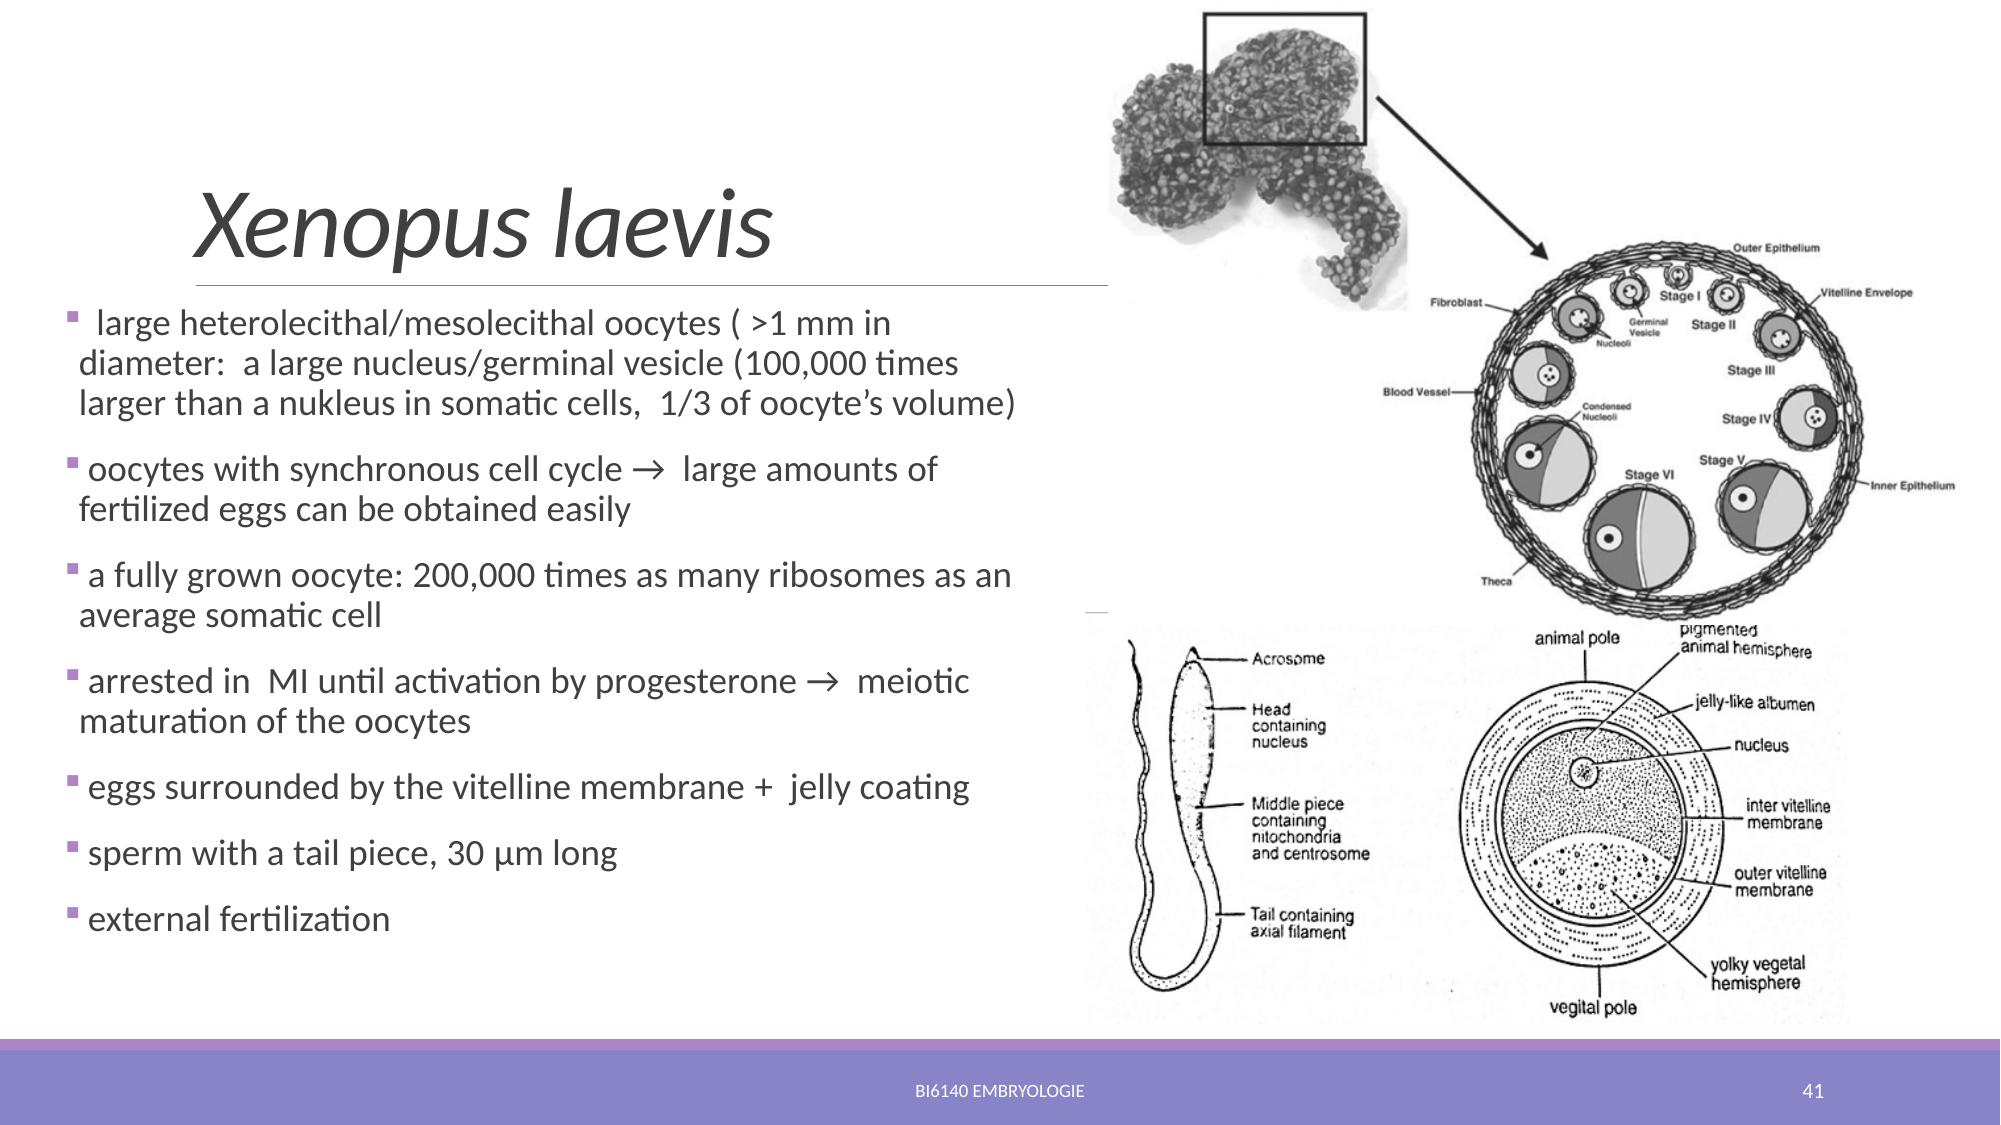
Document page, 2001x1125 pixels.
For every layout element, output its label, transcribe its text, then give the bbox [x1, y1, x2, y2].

title Xenopus laevis [180, 47, 1104, 285]
picture [1084, 5, 1960, 1026]
list large heterolecithal/mesolecithal oocytes ( >1 mm in diameter: a large nucleus/germinal vesicle (100,000 times larger than a nukleus in somatic cells, 1/3 of oocyte’s volume) oocytes with synchronous cell cycle → large amounts of fertilized eggs can be obtained easily a fully grown oocyte: 200,000 times as many ribosomes as an average somatic cell arrested in MI until activation by progesterone → meiotic maturation of the oocytes eggs surrounded by the vitelline membrane + jelly coating sperm with a tail piece, 30 μm long external fertilization [64, 296, 1020, 957]
slide_number 41 [1624, 1059, 1840, 1120]
footer Bi6140 Embryologie [604, 1059, 1396, 1120]
